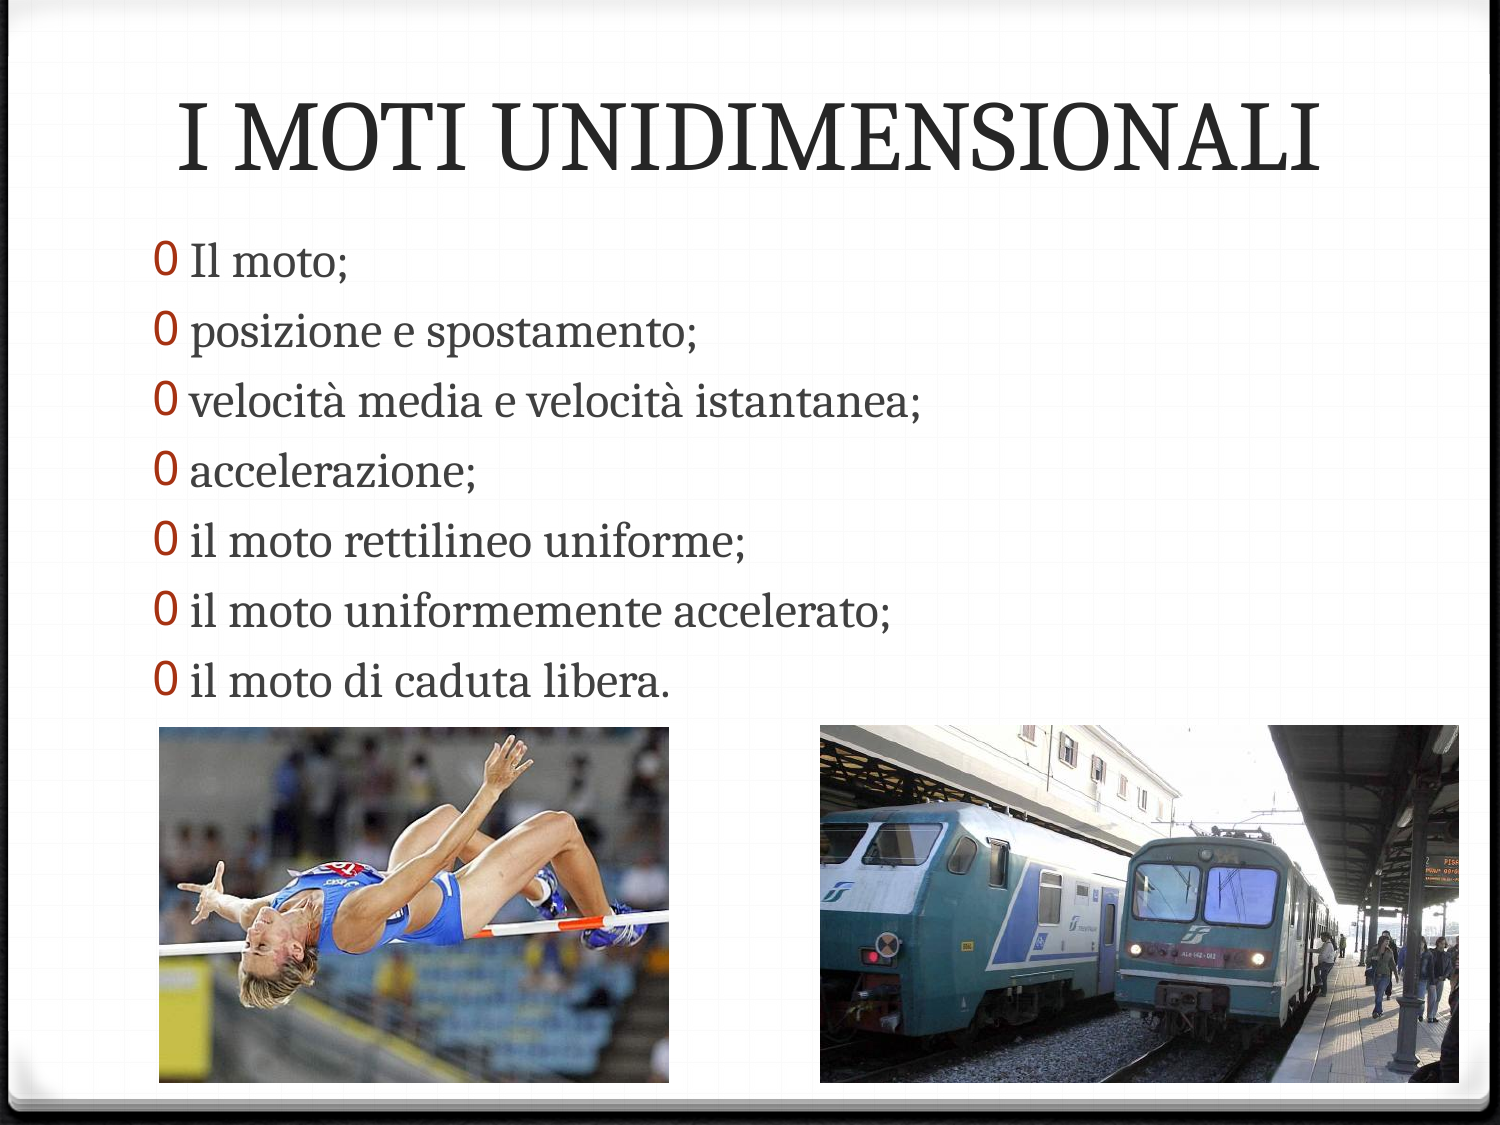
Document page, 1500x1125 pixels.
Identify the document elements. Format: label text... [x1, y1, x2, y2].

picture [0, 0, 1500, 1125]
list Il moto; posizione e spostamento; velocità media e velocità istantanea; accelerazione; il moto rettilineo uniforme; il moto uniformemente accelerato; il moto di caduta libera. [137, 219, 1363, 869]
title I MOTI UNIDIMENSIONALI [90, 71, 1410, 309]
